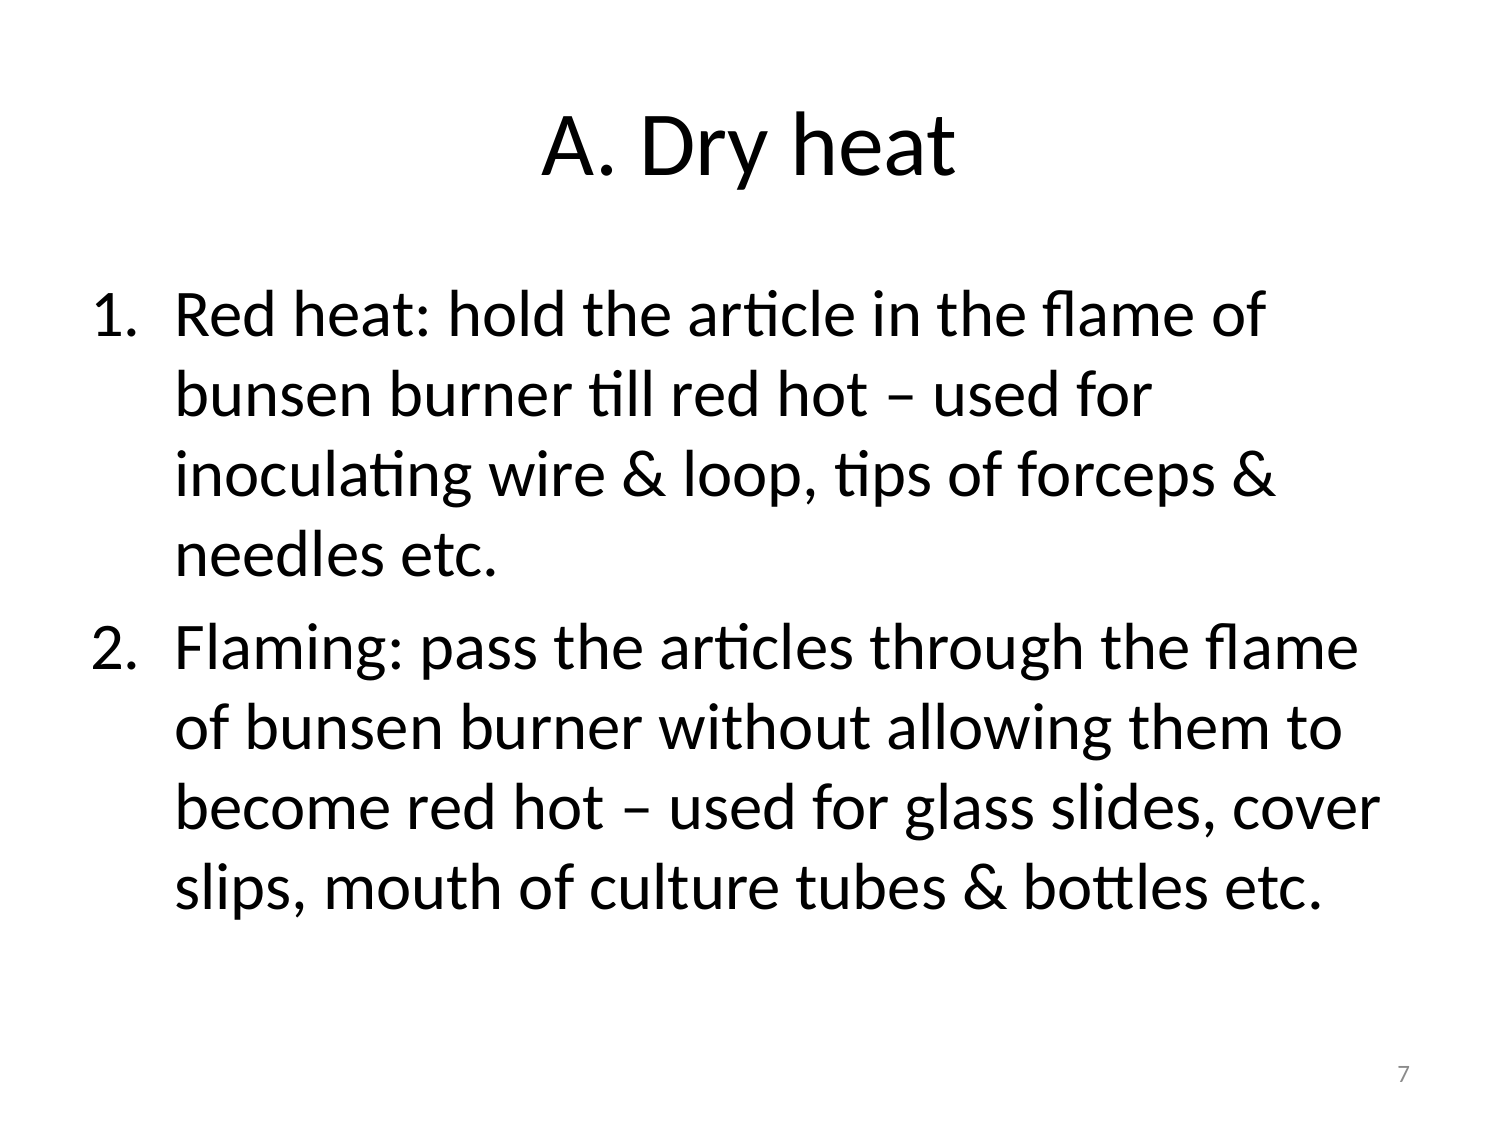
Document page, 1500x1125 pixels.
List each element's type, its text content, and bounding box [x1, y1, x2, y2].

slide_number 7 [1074, 1042, 1425, 1103]
list Red heat: hold the article in the flame of bunsen burner till red hot – used for inoculating wire & loop, tips of forceps & needles etc. Flaming: pass the articles through the flame of bunsen burner without allowing them to become red hot – used for glass slides, cover slips, mouth of culture tubes & bottles etc. [75, 262, 1425, 1005]
title A. Dry heat [75, 45, 1425, 233]
